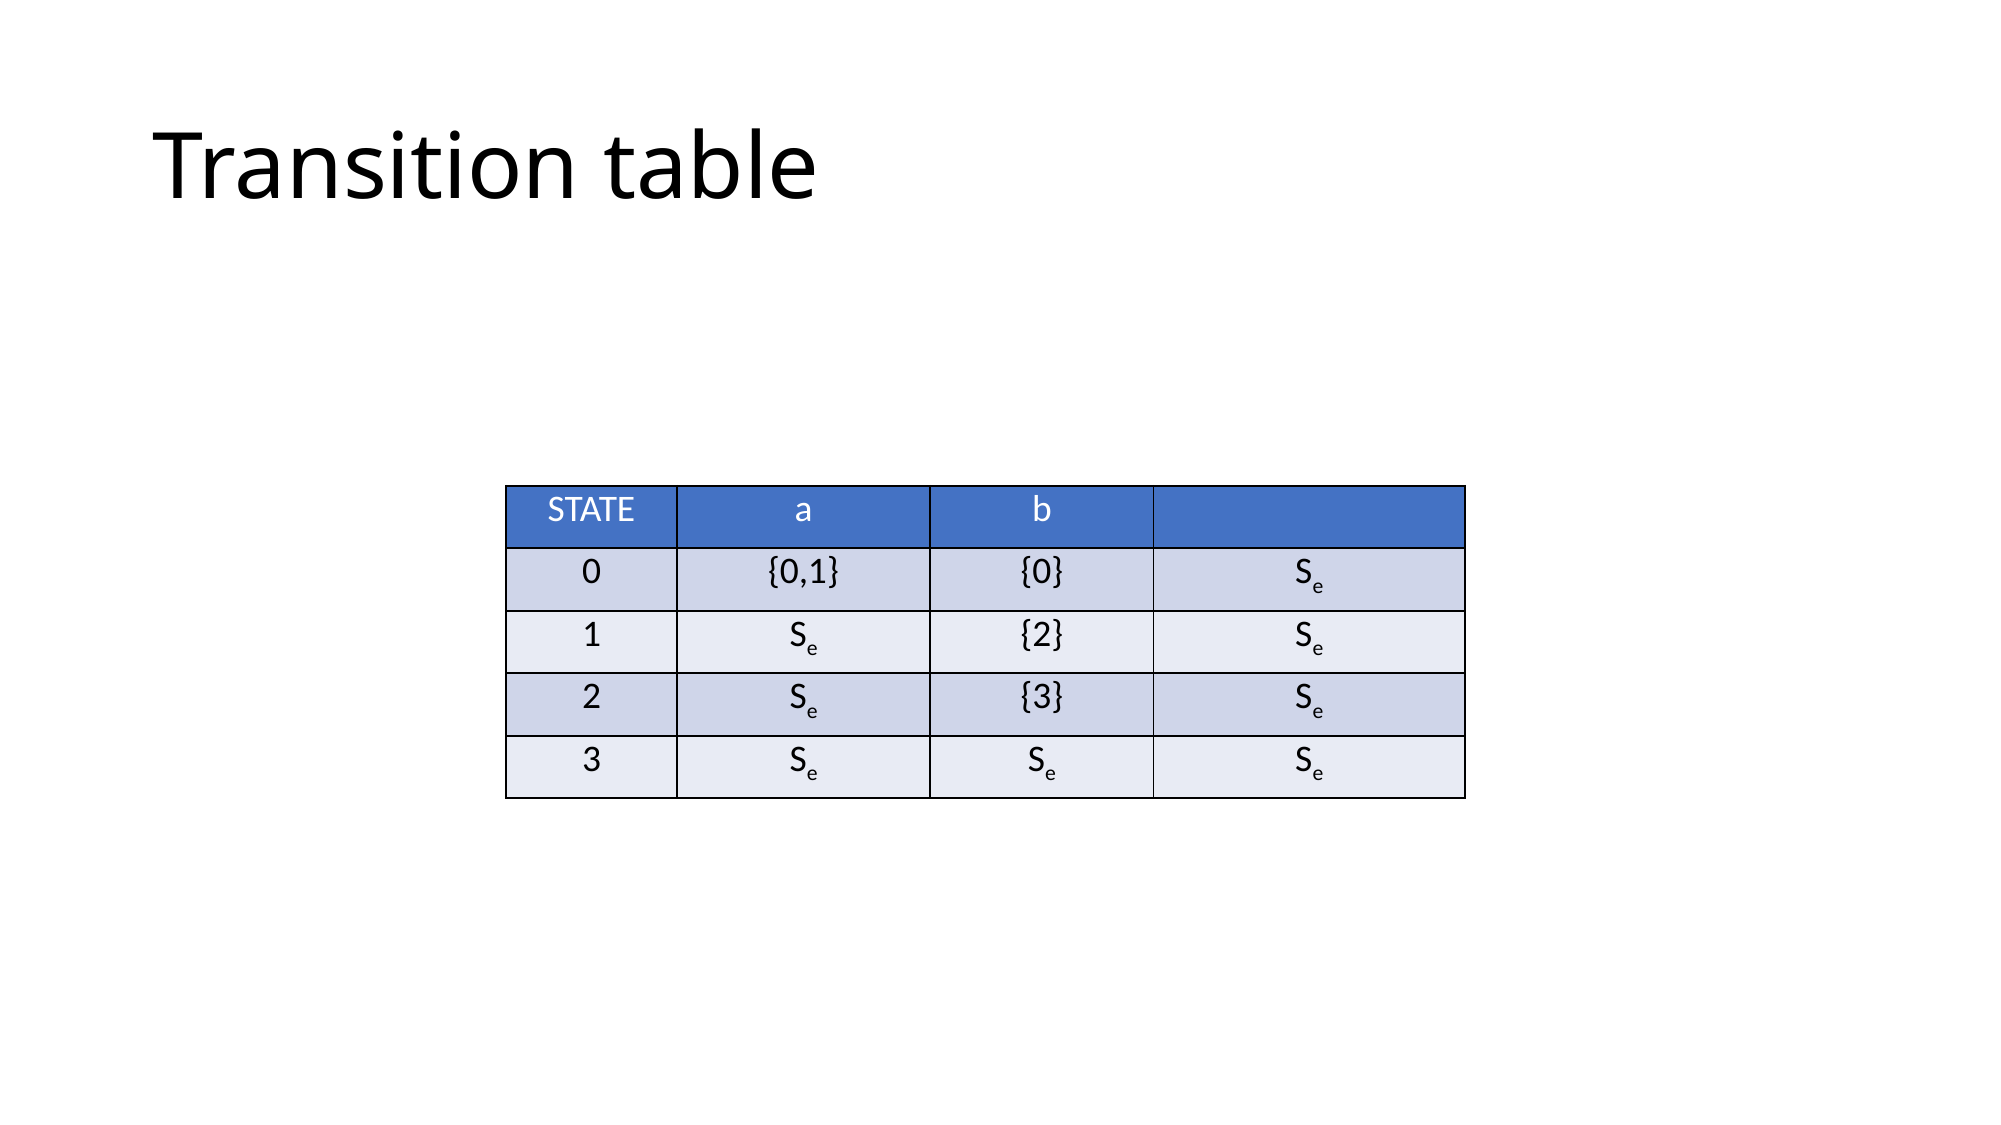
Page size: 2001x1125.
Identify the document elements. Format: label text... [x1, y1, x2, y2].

title Transition table [137, 59, 1863, 278]
